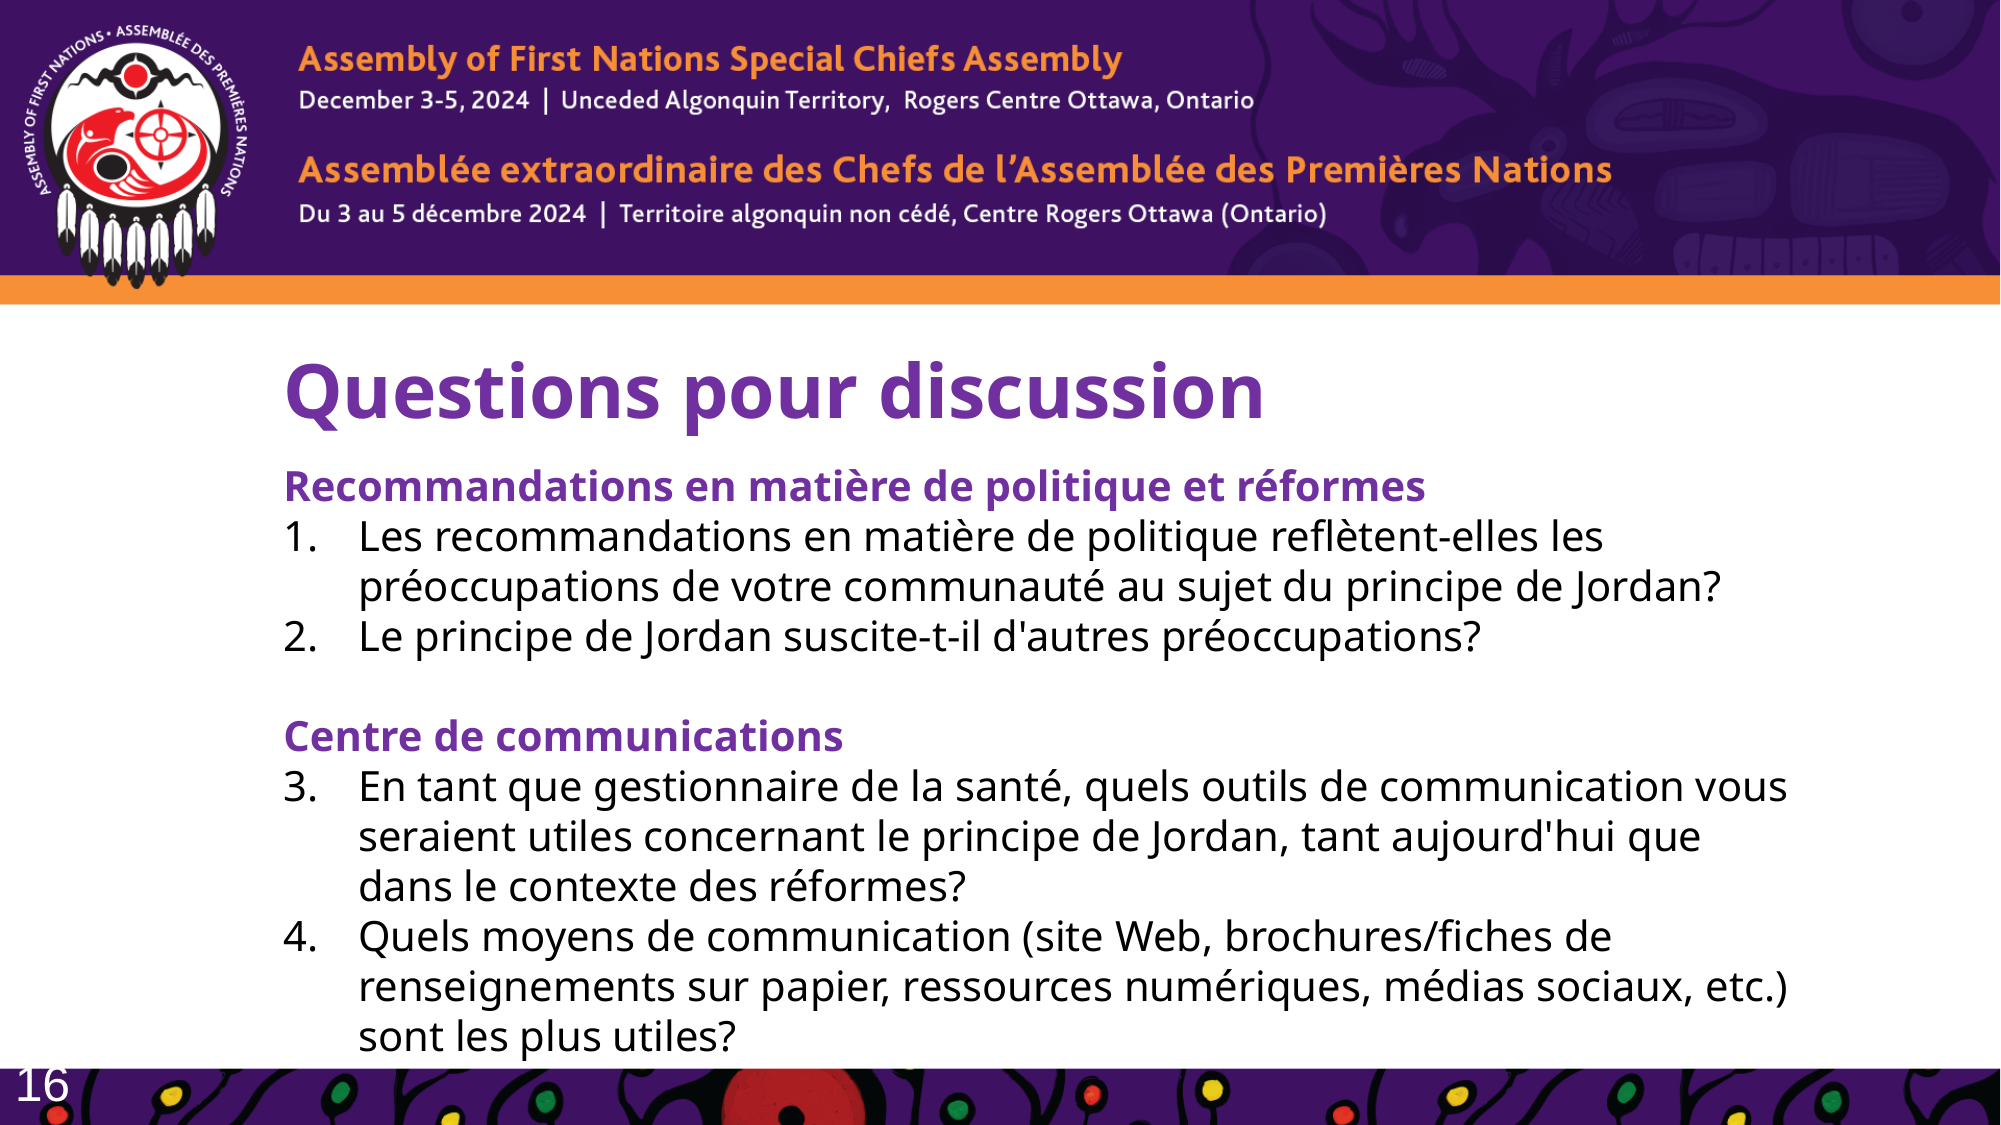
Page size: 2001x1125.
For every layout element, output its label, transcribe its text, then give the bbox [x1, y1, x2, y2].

list Recommandations en matière de politique et réformes Les recommandations en matière de politique reflètent-elles les préoccupations de votre communauté au sujet du principe de Jordan? Le principe de Jordan suscite-t-il d'autres préoccupations? Centre de communications En tant que gestionnaire de la santé, quels outils de communication vous seraient utiles concernant le principe de Jordan, tant aujourd'hui que dans le contexte des réformes? Quels moyens de communication (site Web, brochures/fiches de renseignements sur papier, ressources numériques, médias sociaux, etc.) sont les plus utiles? [268, 468, 1807, 1125]
list Questions pour discussion [268, 310, 1891, 468]
picture [0, 0, 2001, 1125]
